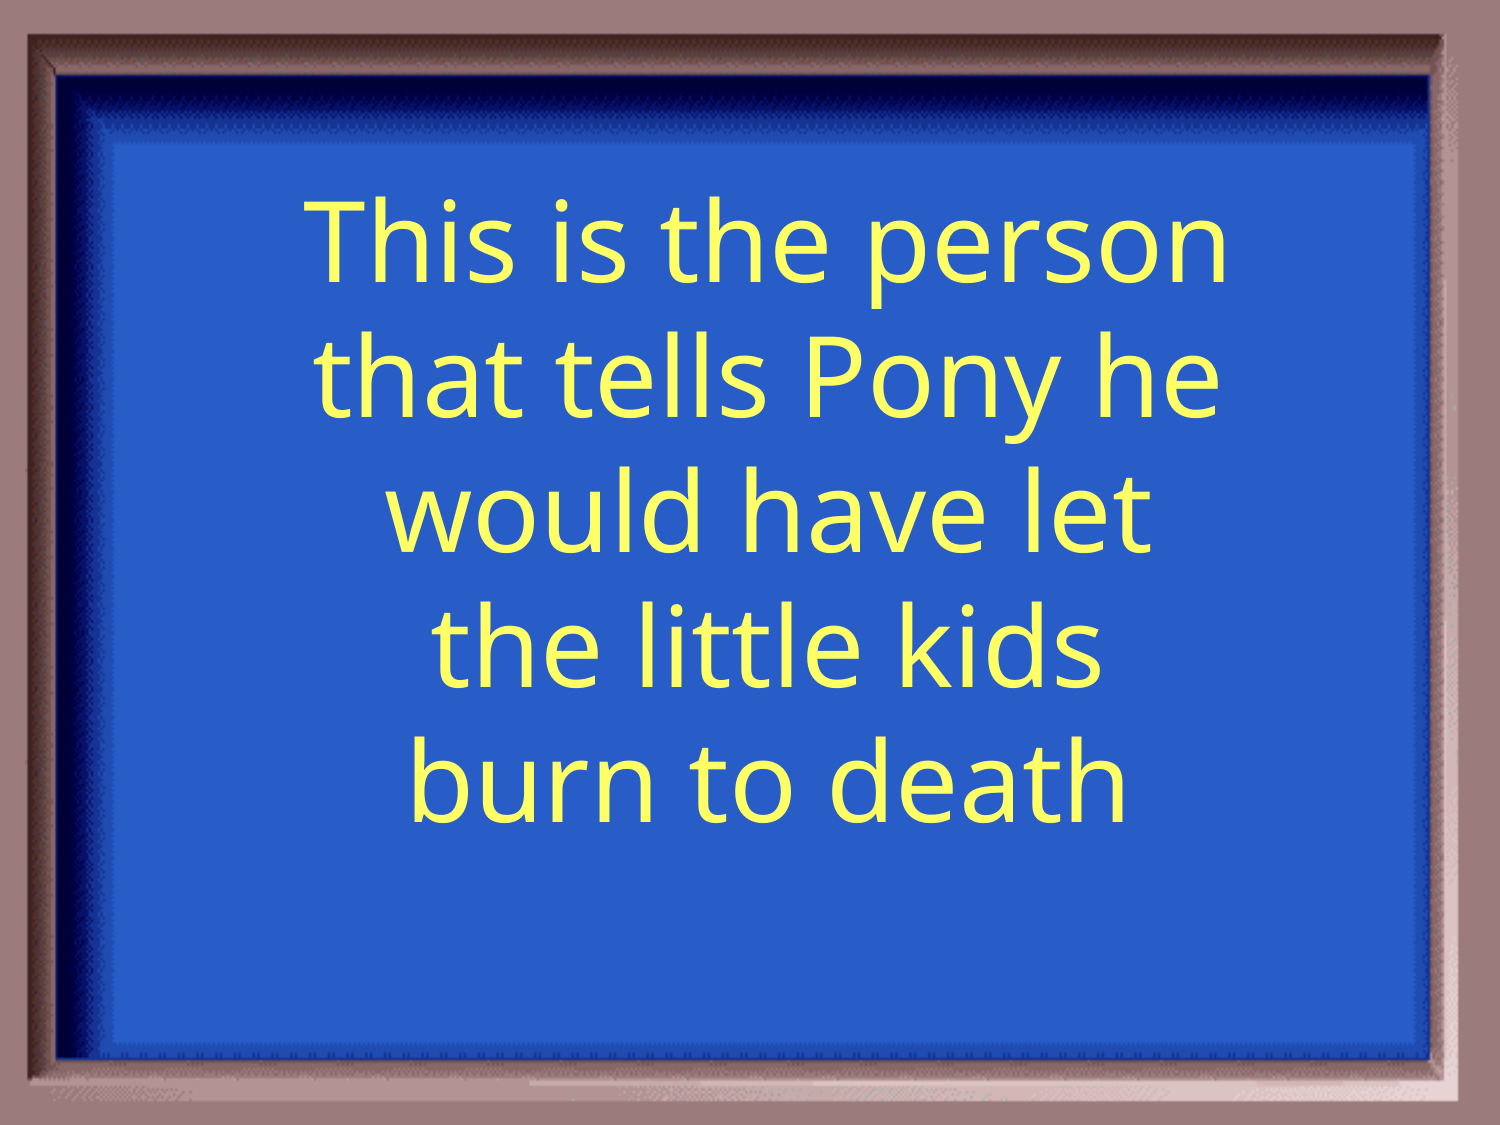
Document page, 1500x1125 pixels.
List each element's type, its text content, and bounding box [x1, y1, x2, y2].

text_box This is the person that tells Pony he would have let the little kids burn to death [287, 162, 1250, 853]
picture [0, 0, 1500, 1125]
